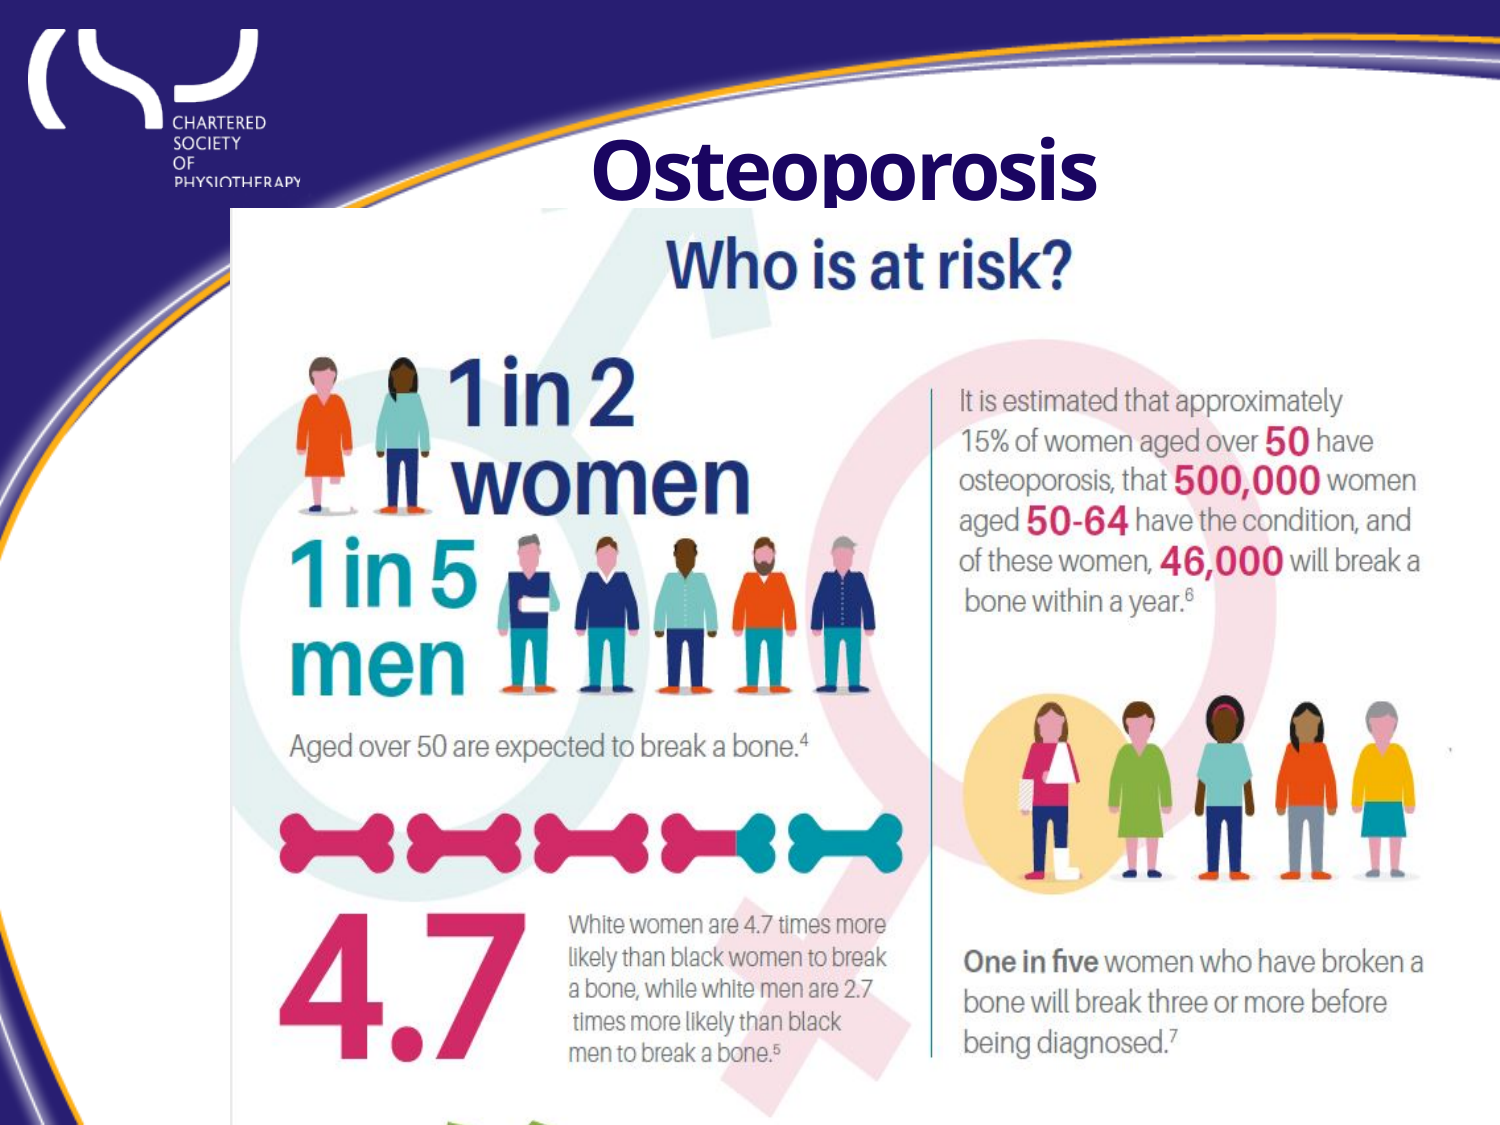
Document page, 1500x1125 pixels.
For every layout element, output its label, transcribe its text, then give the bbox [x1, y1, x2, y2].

list Osteoporosis [253, 137, 1436, 206]
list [229, 207, 1500, 1125]
picture [0, 0, 1500, 1125]
